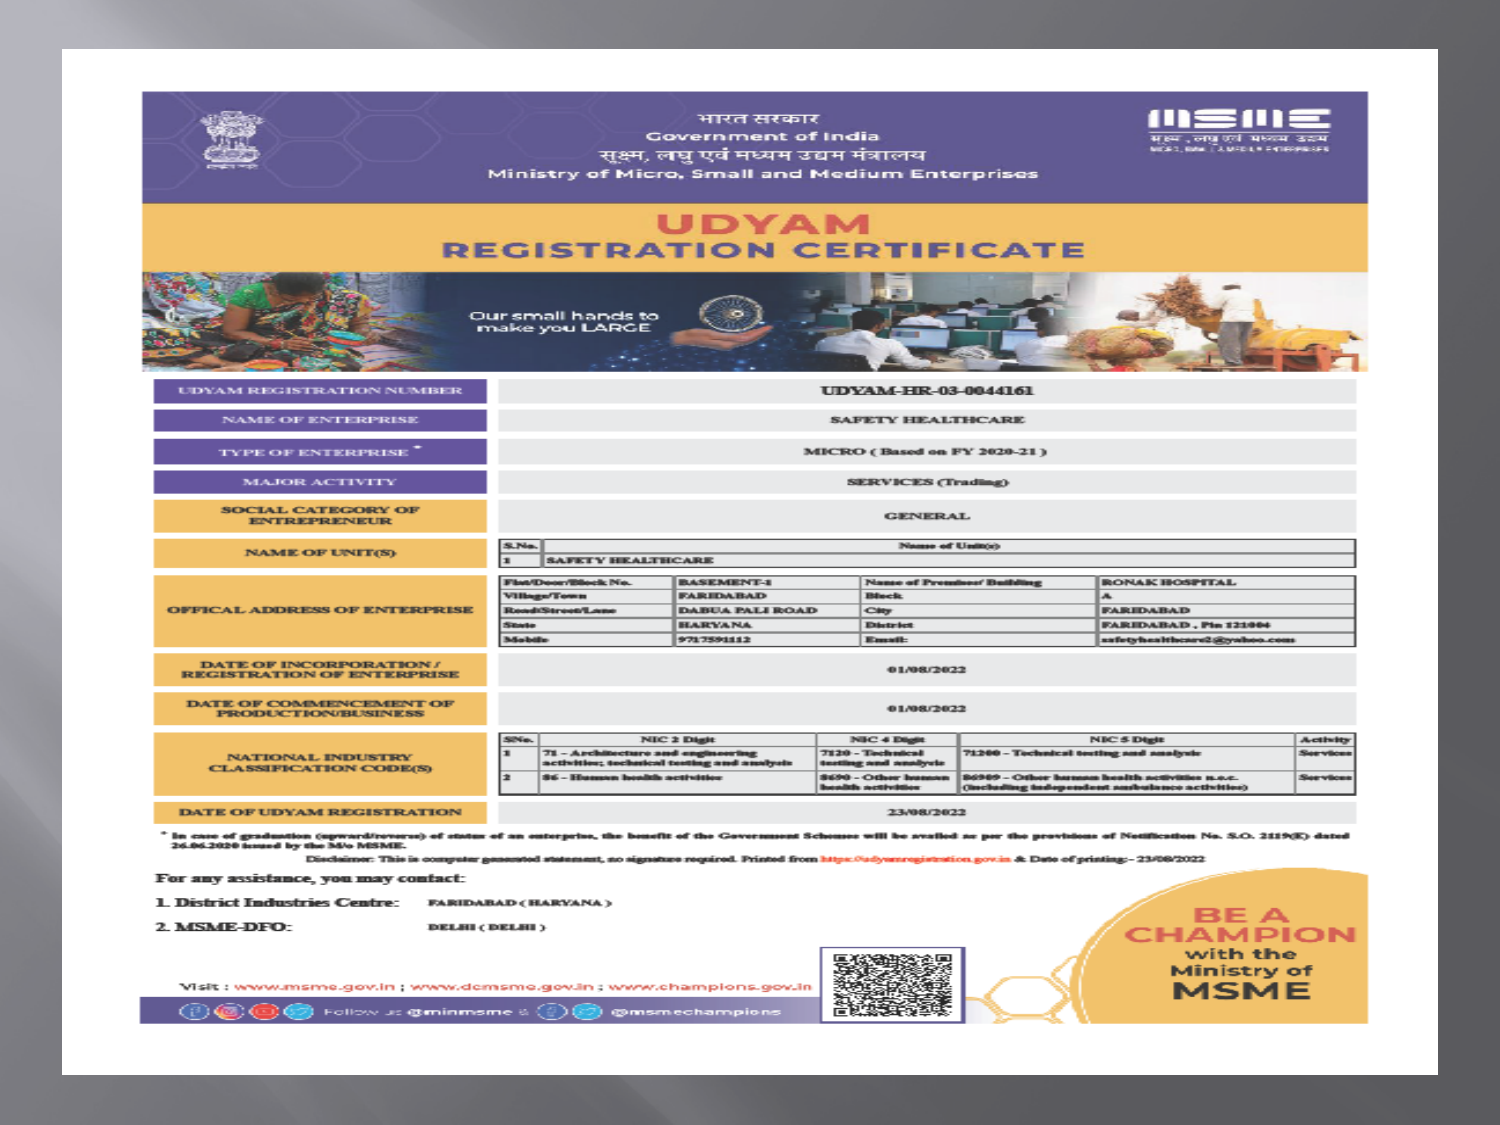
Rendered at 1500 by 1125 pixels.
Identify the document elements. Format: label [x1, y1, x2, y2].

text_box [62, 49, 1438, 1076]
